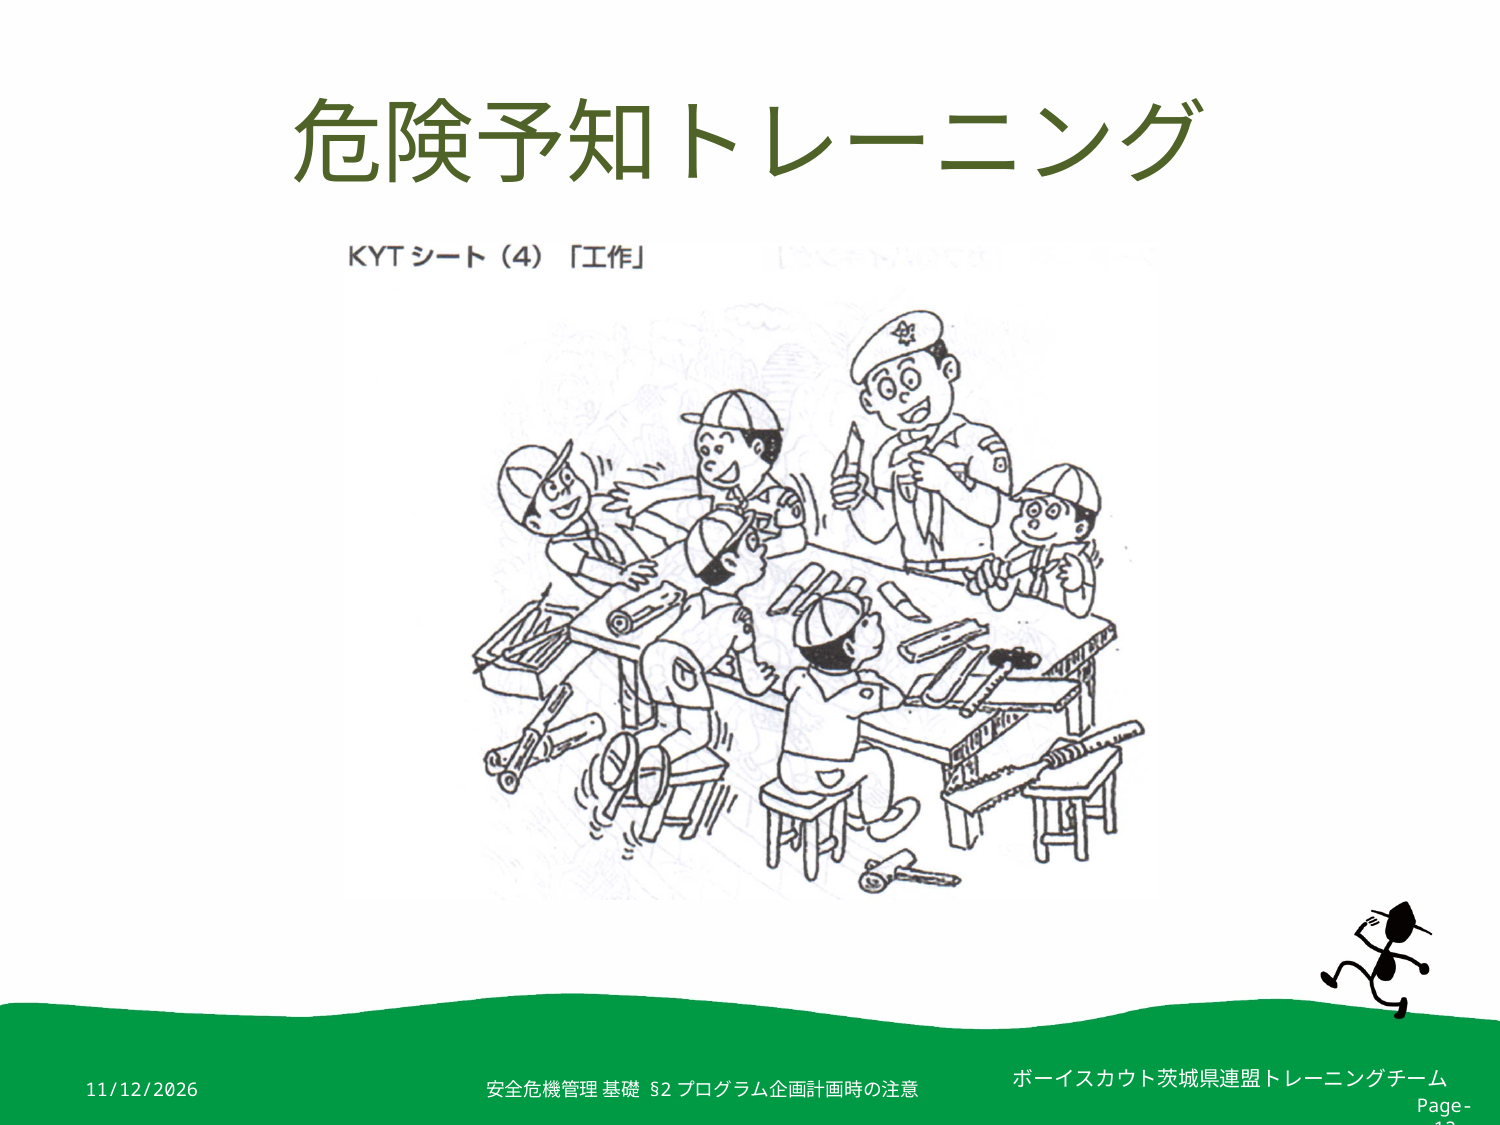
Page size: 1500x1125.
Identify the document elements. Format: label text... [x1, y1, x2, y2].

slide_number Page-13 [1390, 1086, 1499, 1119]
picture [0, 0, 1500, 1125]
footer 安全危機管理 基礎 §2プログラム企画計画時の注意 [395, 1070, 1010, 1103]
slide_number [29, 1070, 254, 1103]
title 危険予知トレーニング [75, 45, 1425, 233]
